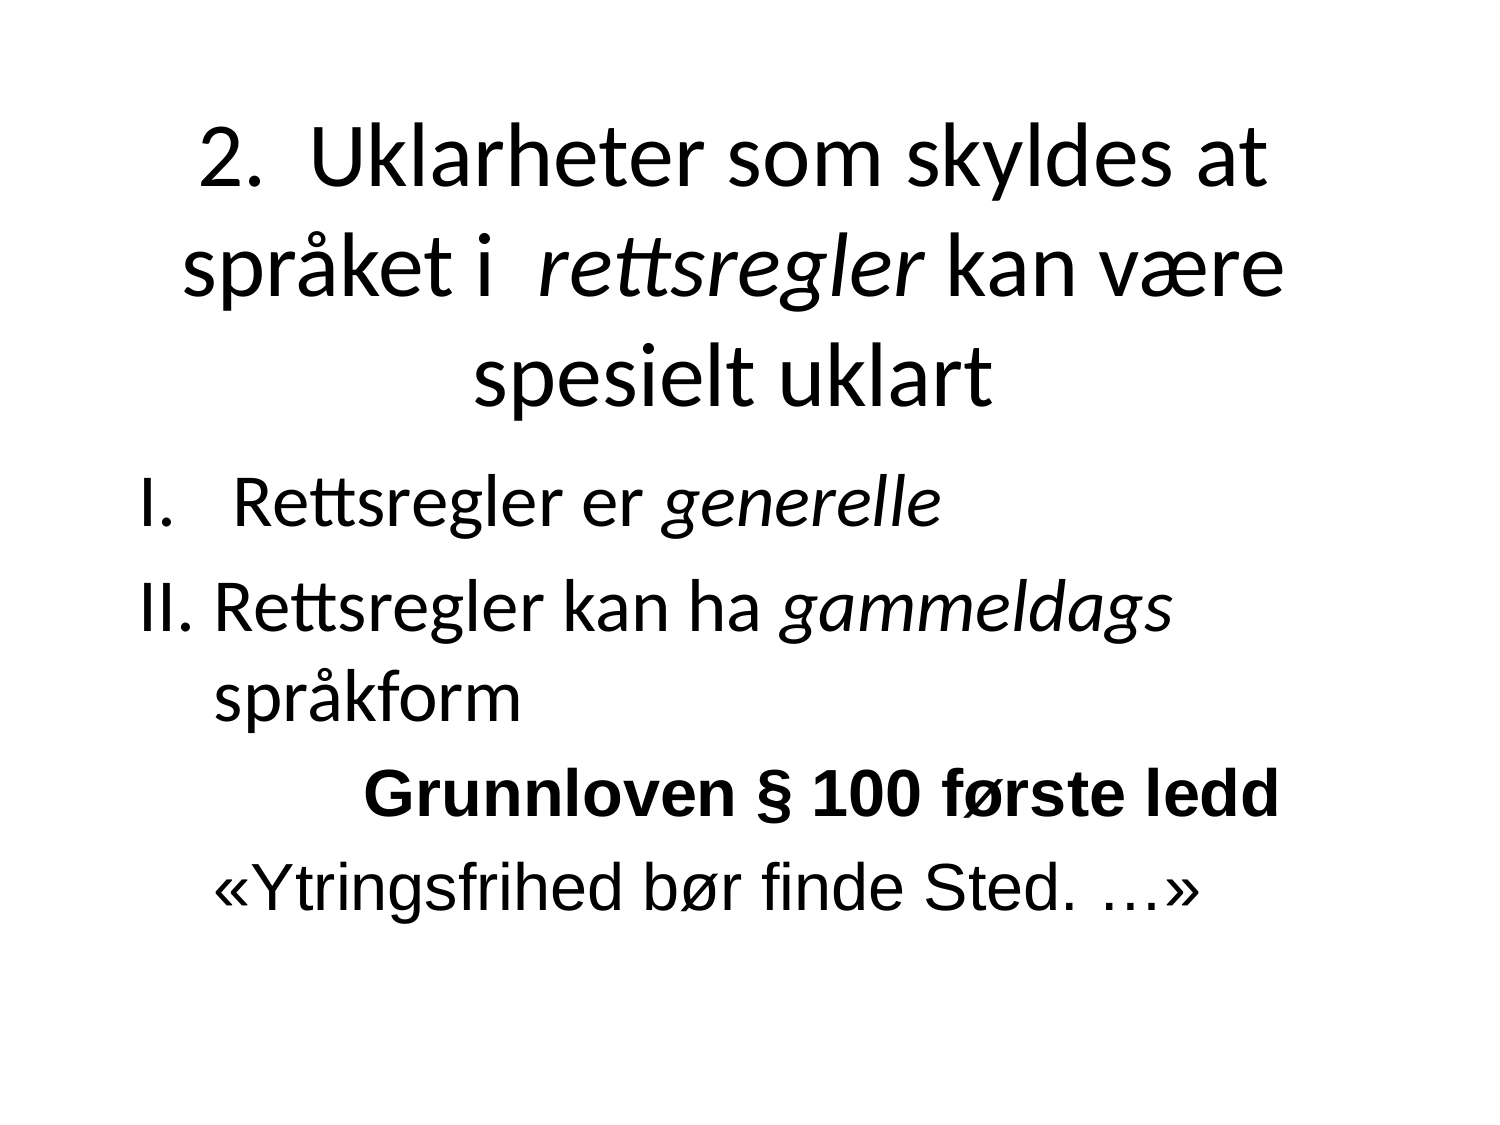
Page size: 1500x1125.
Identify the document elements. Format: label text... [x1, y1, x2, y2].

list Rettsregler er generelle Rettsregler kan ha gammeldags språkform Grunnloven § 100 første ledd «Ytringsfrihed bør finde Sted. …» [123, 444, 1474, 1035]
title 2. Uklarheter som skyldes at språket i rettsregler kan være spesielt uklart [100, 90, 1368, 431]
